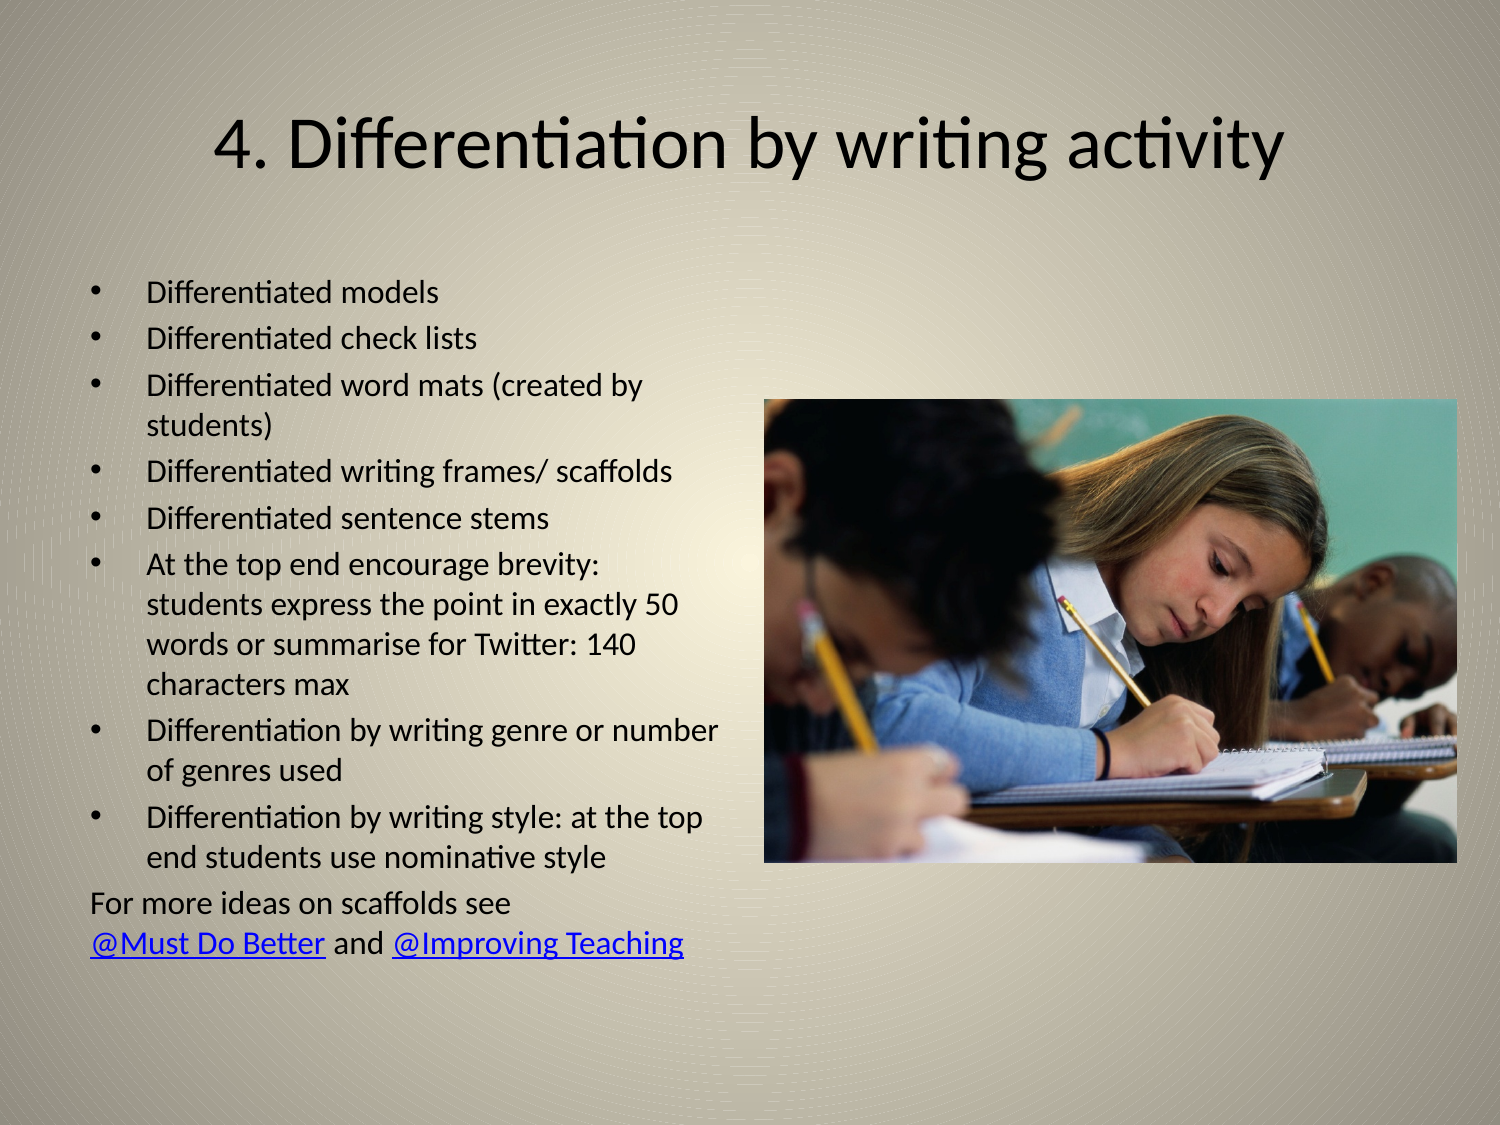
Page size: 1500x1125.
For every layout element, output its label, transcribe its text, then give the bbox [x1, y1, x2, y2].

list Differentiated models Differentiated check lists Differentiated word mats (created by students) Differentiated writing frames/ scaffolds Differentiated sentence stems At the top end encourage brevity: students express the point in exactly 50 words or summarise for Twitter: 140 characters max Differentiation by writing genre or number of genres used Differentiation by writing style: at the top end students use nominative style For more ideas on scaffolds see @Must Do Better and @Improving Teaching [75, 262, 738, 1005]
picture [764, 399, 1457, 863]
title 4. Differentiation by writing activity [75, 45, 1425, 233]
